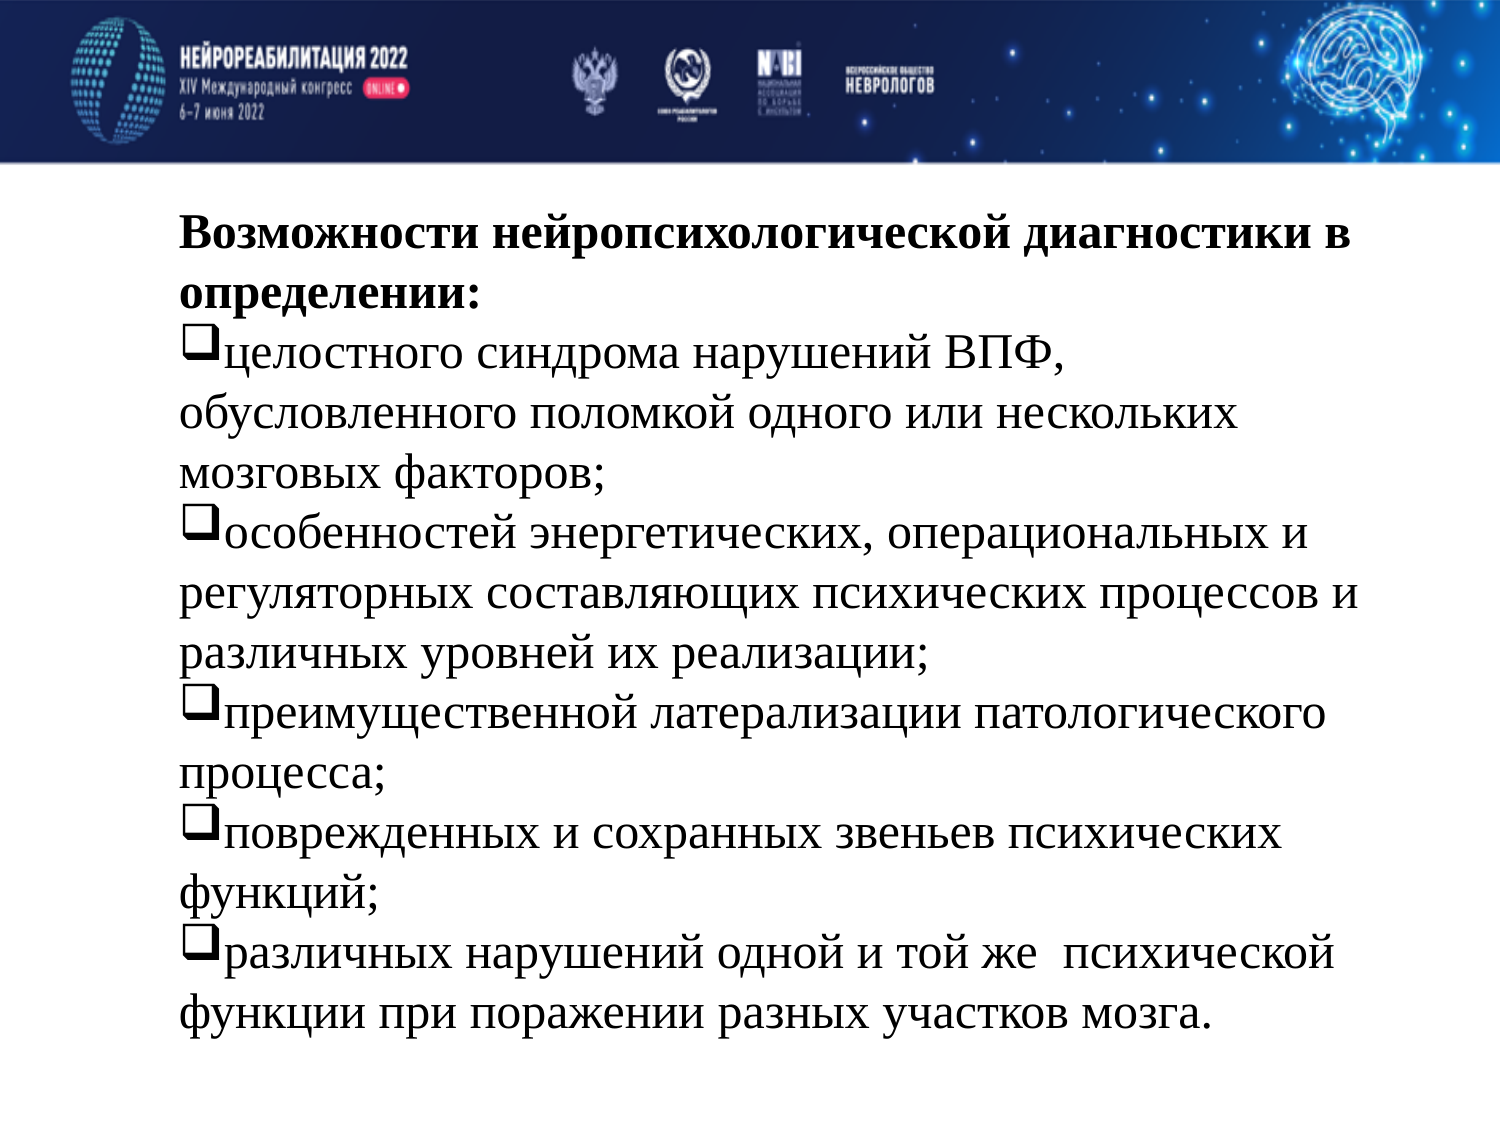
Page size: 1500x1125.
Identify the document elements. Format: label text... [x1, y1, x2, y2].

picture [0, 0, 1500, 1125]
picture [1479, 0, 1484, 9]
text_box Возможности нейропсихологической диагностики в определении: целостного синдрома нарушений ВПФ, обусловленного поломкой одного или нескольких мозговых факторов; особенностей энергетических, операциональных и регуляторных составляющих психических процессов и различных уровней их реализации; преимущественной латерализации патологического процесса; поврежденных и сохранных звеньев психических функций; различных нарушений одной и той же психической функции при поражении разных участков мозга. [163, 191, 1395, 1047]
